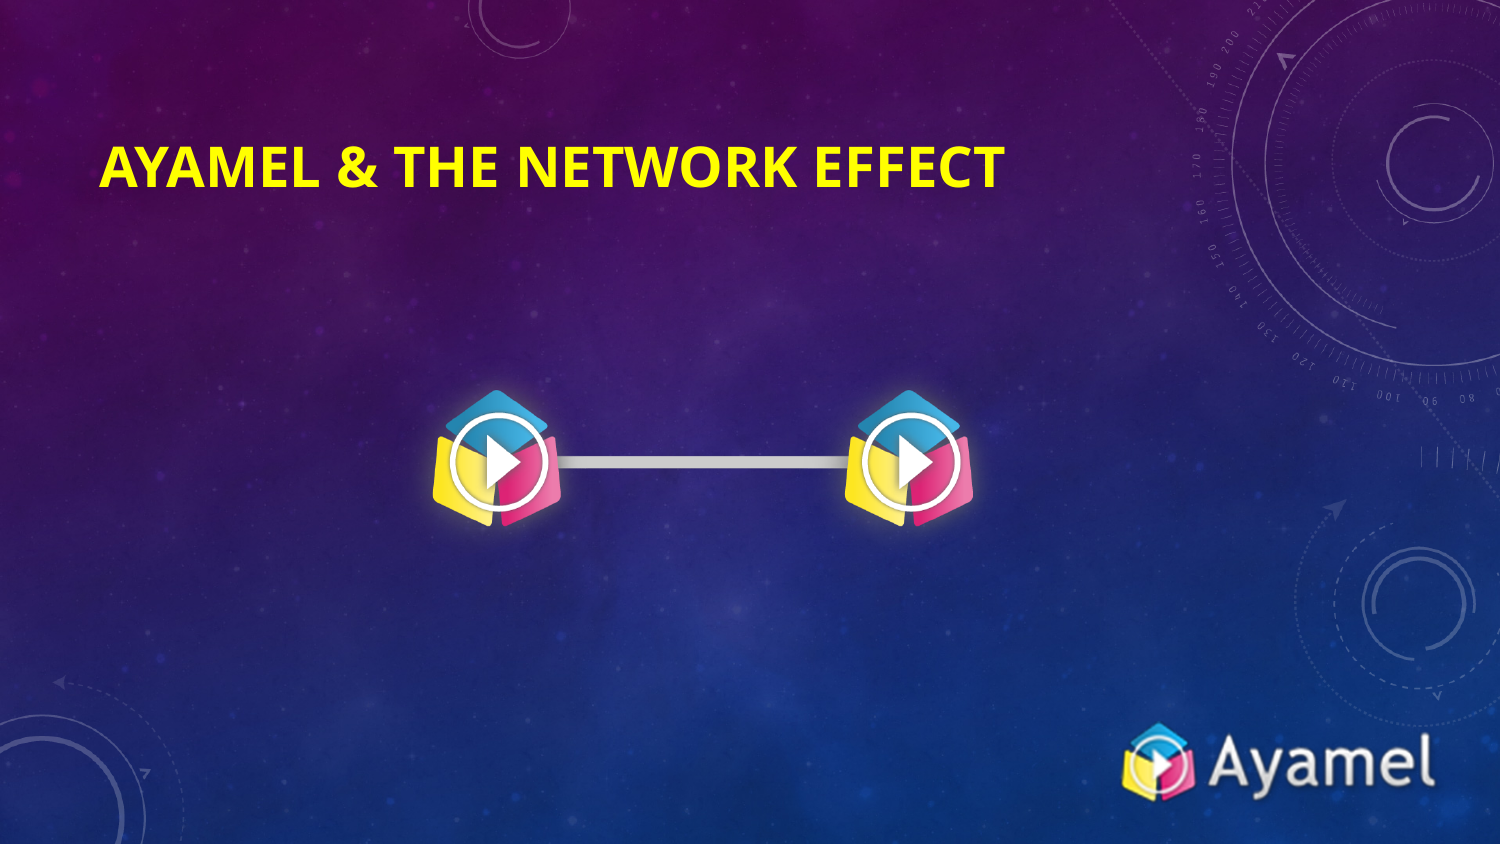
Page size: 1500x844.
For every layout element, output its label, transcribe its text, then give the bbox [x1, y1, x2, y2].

picture [0, 0, 1500, 844]
title Ayamel & The Network Effect [84, 75, 1331, 255]
